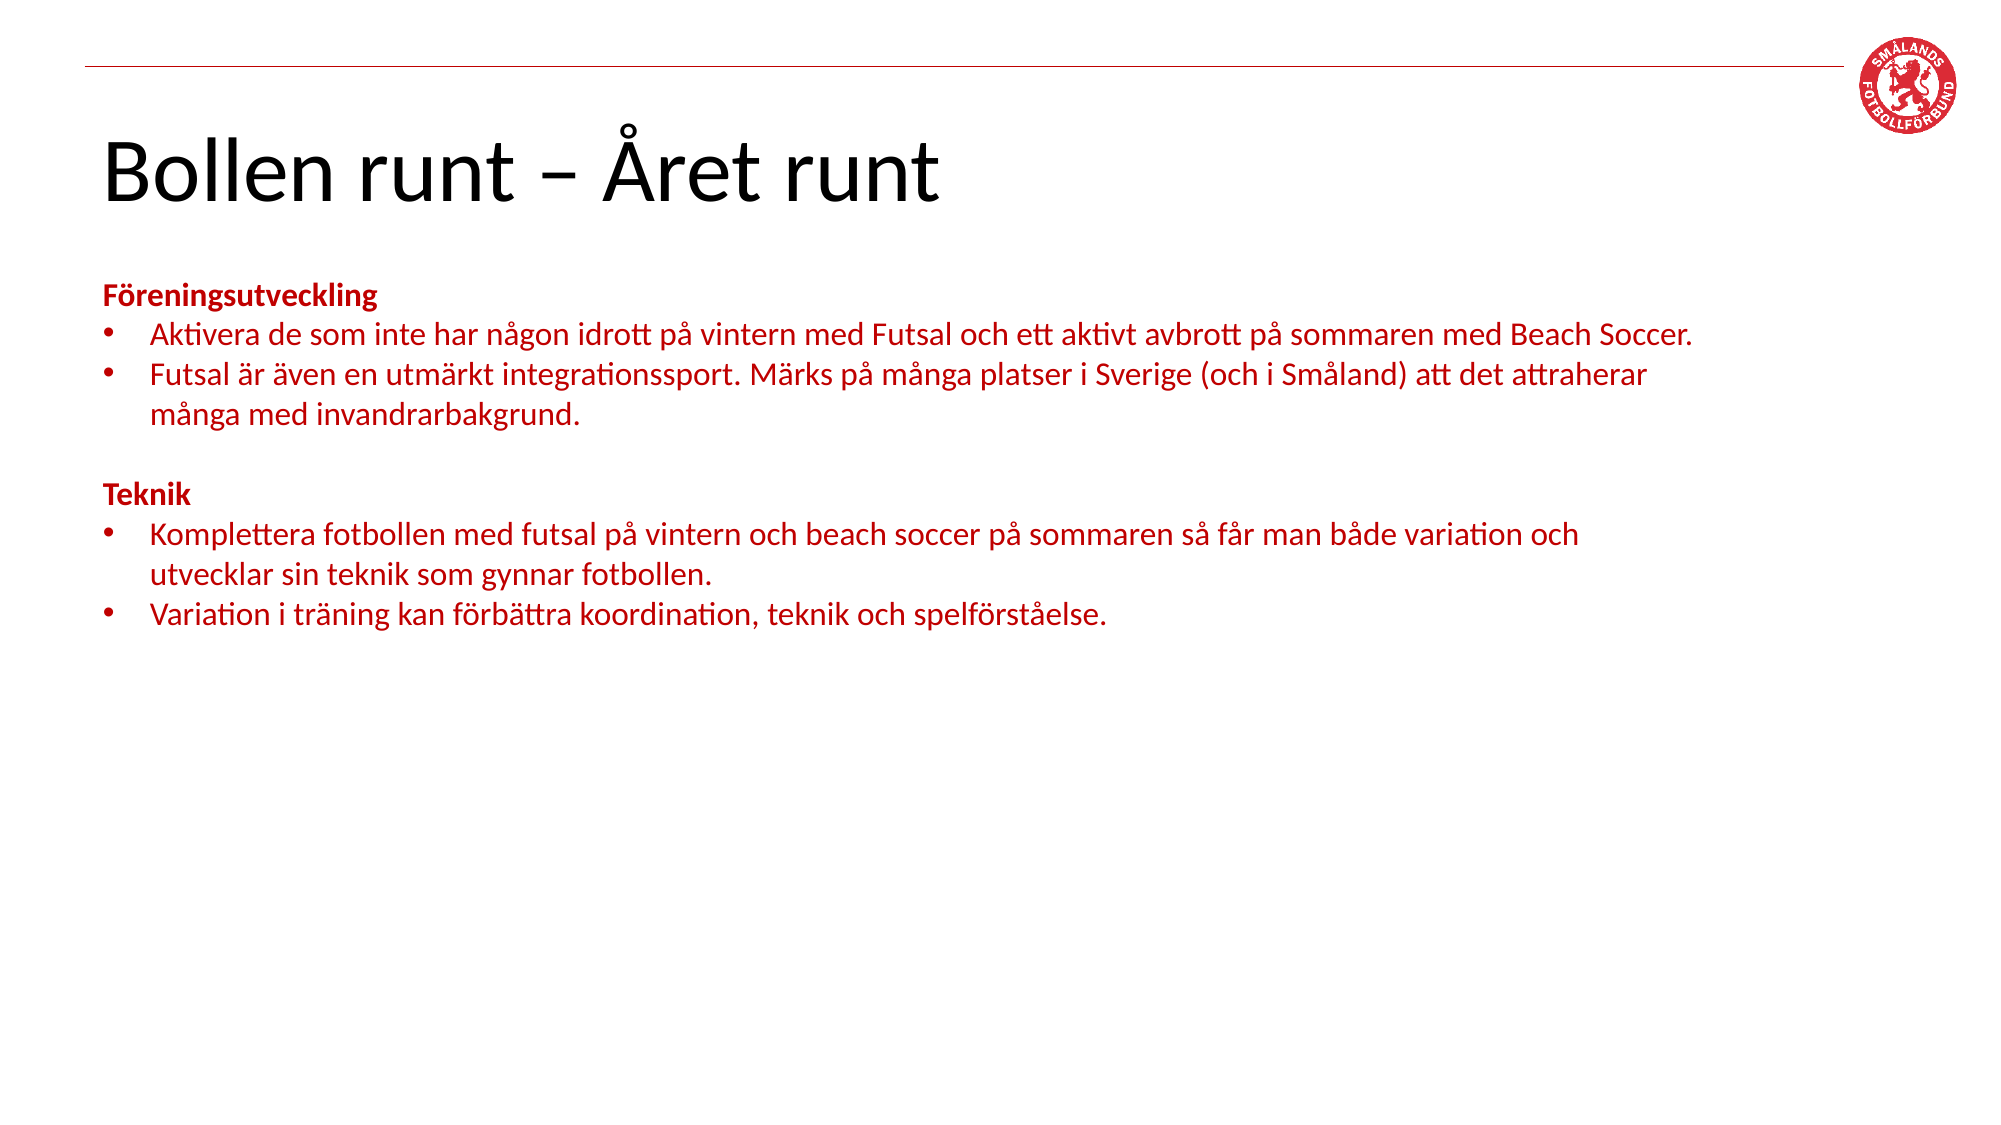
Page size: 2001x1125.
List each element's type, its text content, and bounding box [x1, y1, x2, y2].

picture [1856, 34, 1960, 137]
title Bollen runt – Året runt [88, 114, 1389, 245]
list Föreningsutveckling Aktivera de som inte har någon idrott på vintern med Futsal och ett aktivt avbrott på sommaren med Beach Soccer. Futsal är även en utmärkt integrationssport. Märks på många platser i Sverige (och i Småland) att det attraherar många med invandrarbakgrund. Teknik Komplettera fotbollen med futsal på vintern och beach soccer på sommaren så får man både variation och utvecklar sin teknik som gynnar fotbollen. Variation i träning kan förbättra koordination, teknik och spelförståelse. [88, 265, 1720, 832]
